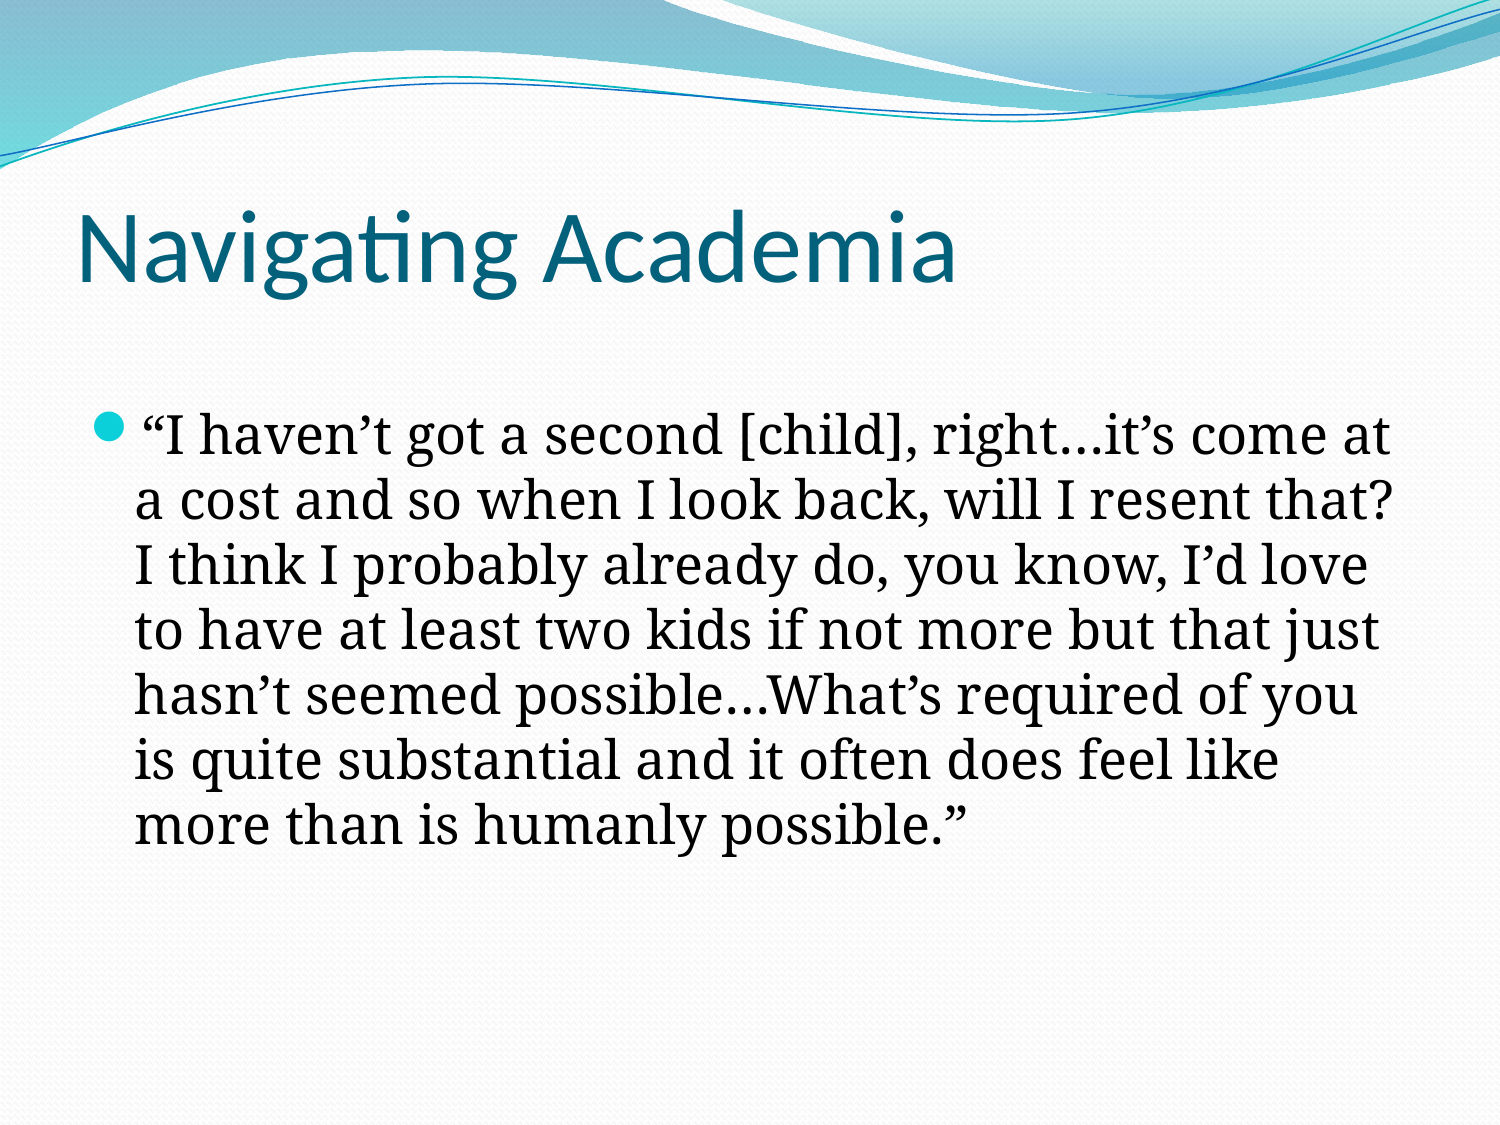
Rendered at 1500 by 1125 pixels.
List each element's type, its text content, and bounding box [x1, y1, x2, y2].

list “I haven’t got a second [child], right…it’s come at a cost and so when I look back, will I resent that? I think I probably already do, you know, I’d love to have at least two kids if not more but that just hasn’t seemed possible…What’s required of you is quite substantial and it often does feel like more than is humanly possible.” [75, 317, 1425, 1038]
title Navigating Academia [75, 115, 1425, 303]
